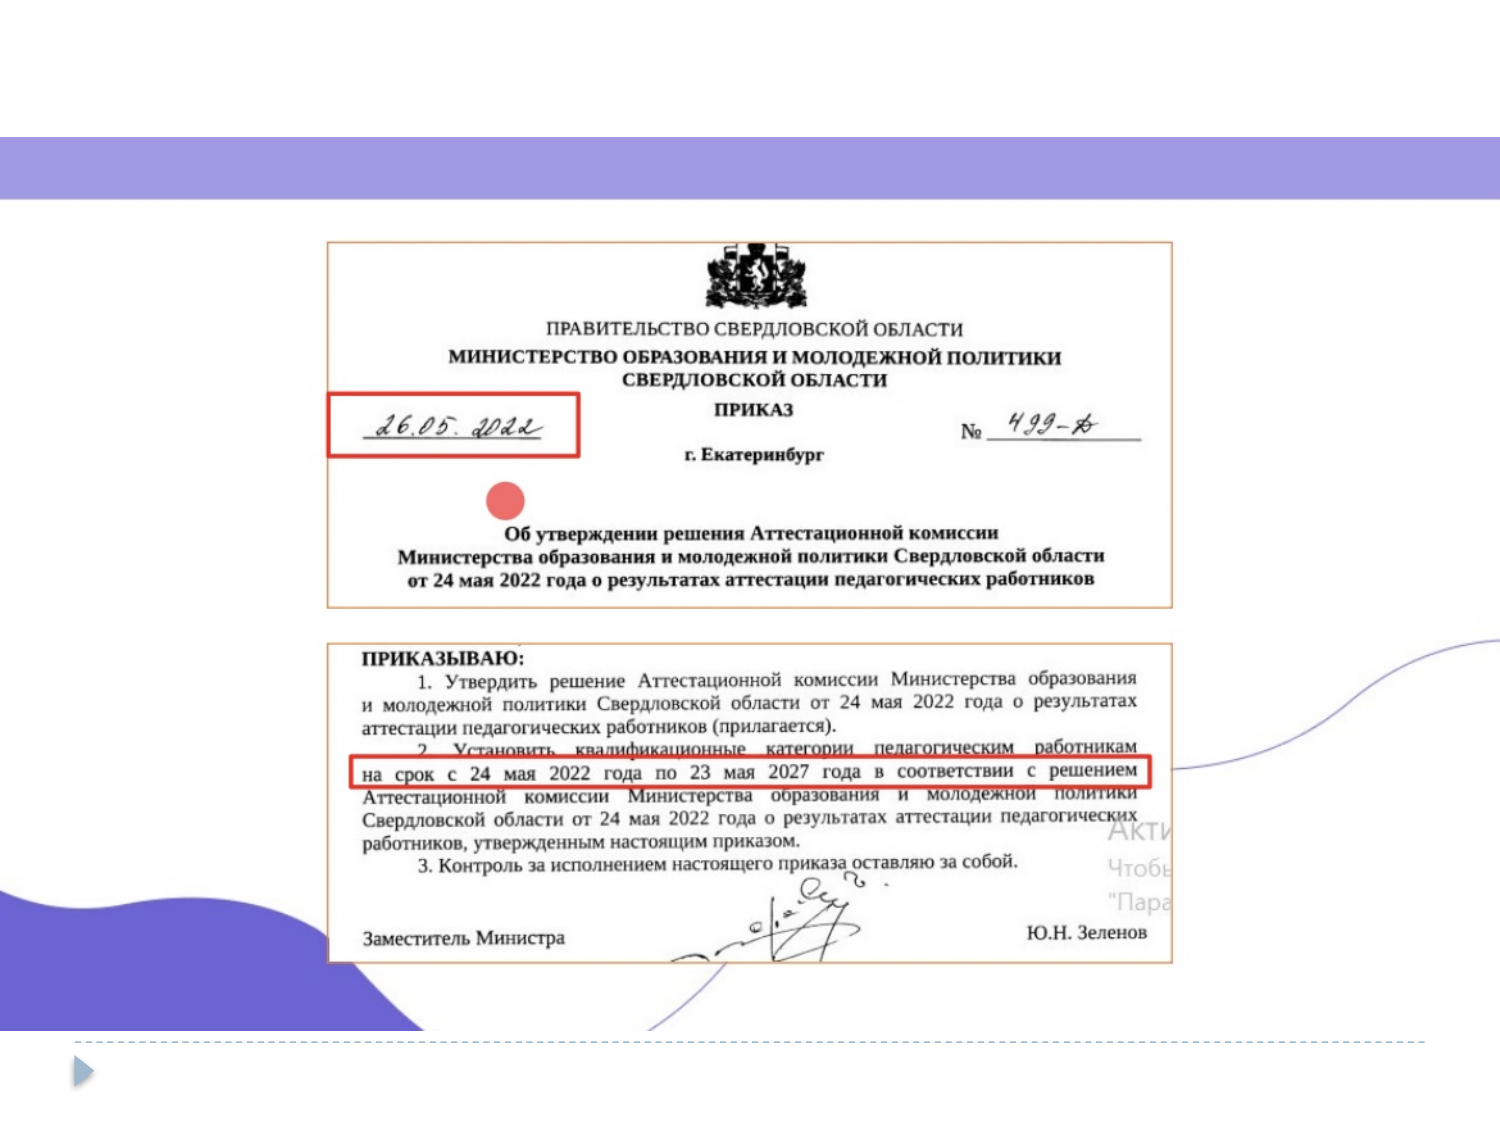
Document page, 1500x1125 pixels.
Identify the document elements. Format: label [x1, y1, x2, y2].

picture [0, 136, 1500, 1031]
